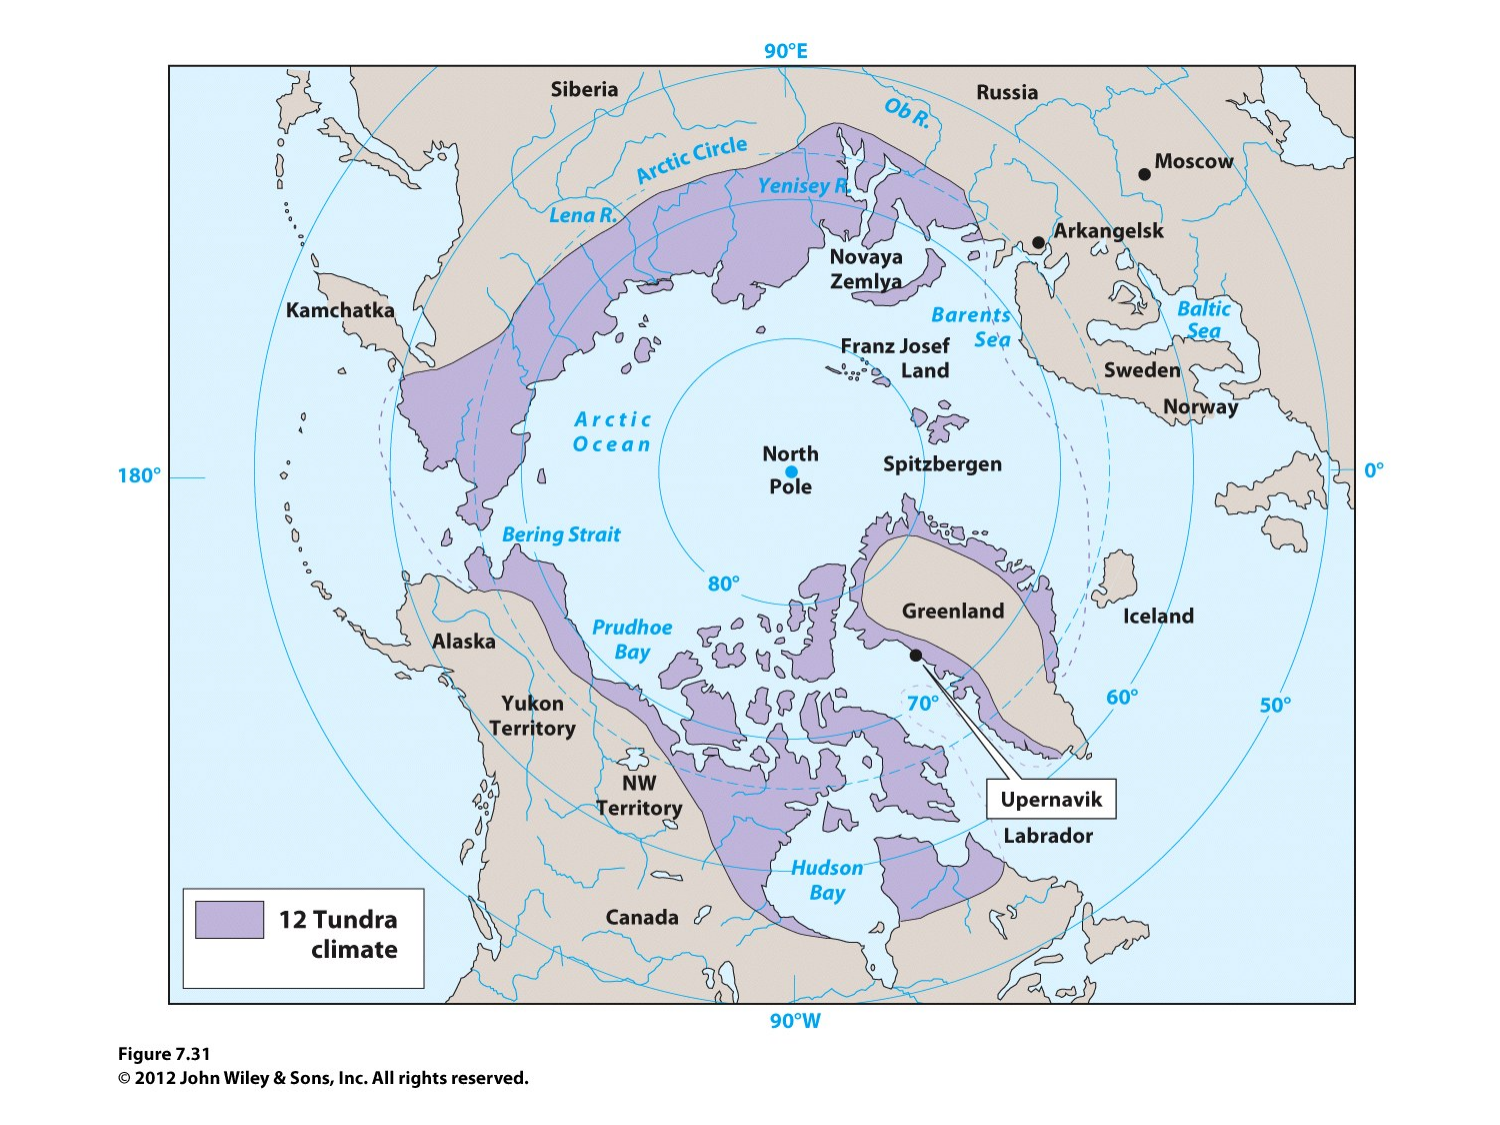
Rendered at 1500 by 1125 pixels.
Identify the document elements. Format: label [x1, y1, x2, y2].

picture [110, 35, 1393, 1092]
